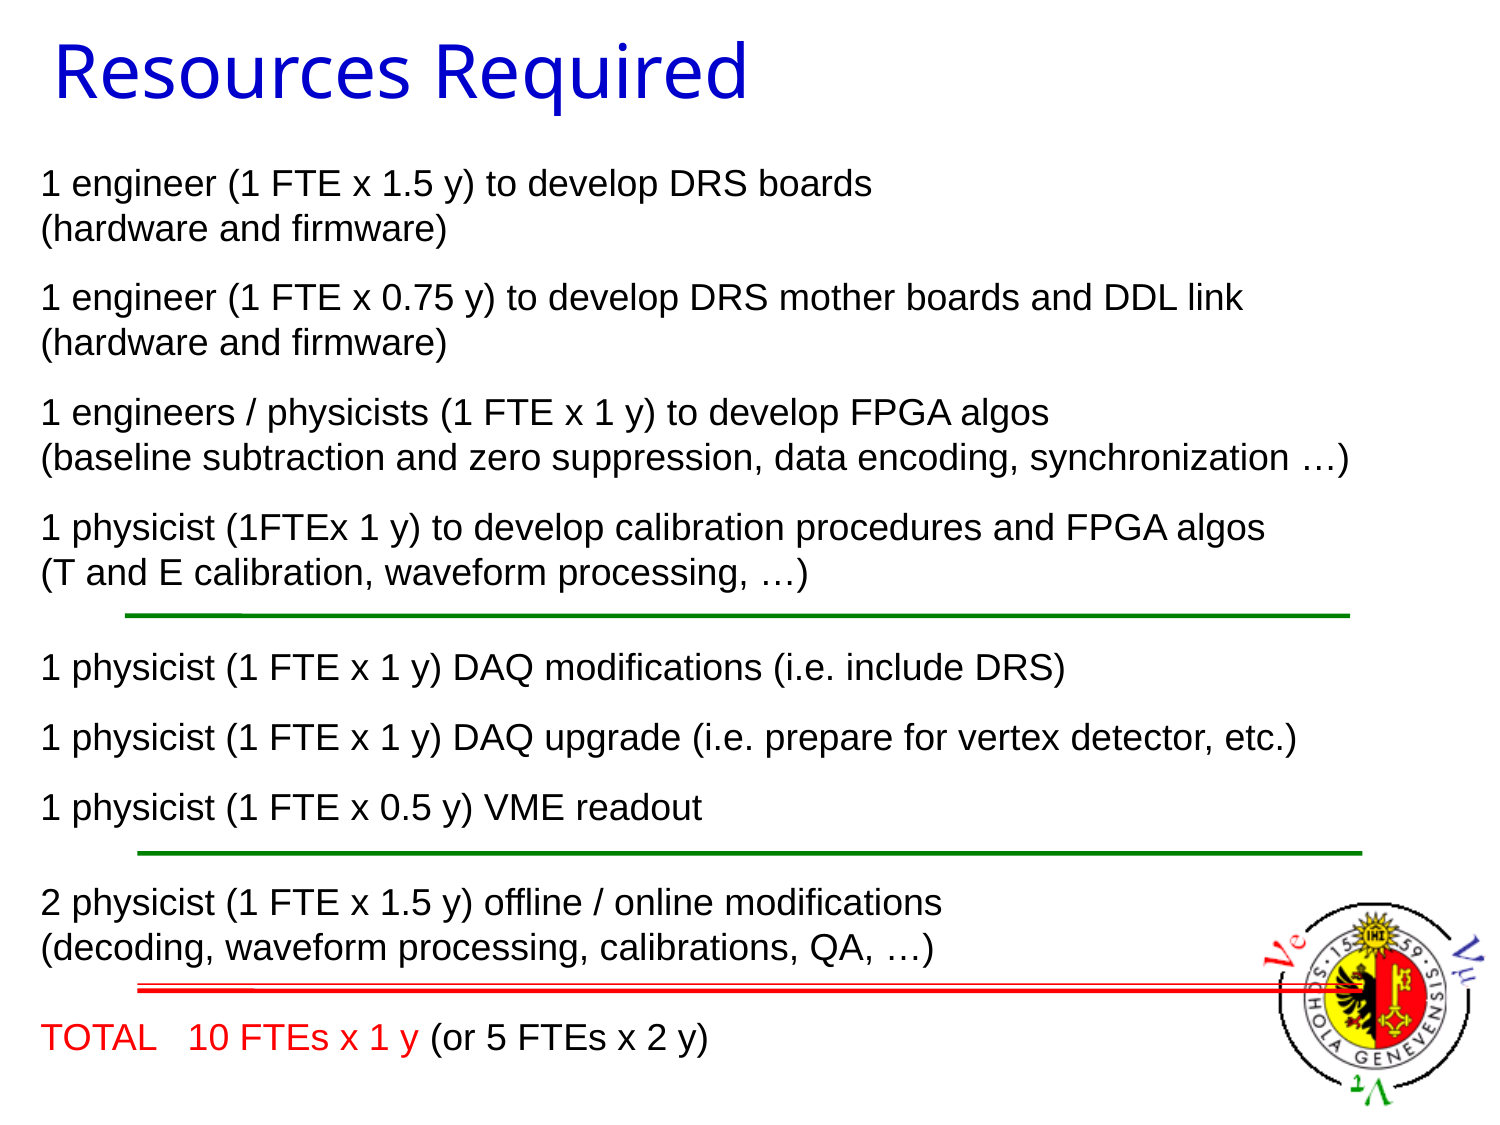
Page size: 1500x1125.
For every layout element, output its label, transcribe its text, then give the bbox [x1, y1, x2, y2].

title Resources Required [37, 0, 1500, 138]
picture [1254, 892, 1500, 1125]
text_box 1 engineer (1 FTE x 1.5 y) to develop DRS boards (hardware and firmware) 1 engineer (1 FTE x 0.75 y) to develop DRS mother boards and DDL link (hardware and firmware) 1 engineers / physicists (1 FTE x 1 y) to develop FPGA algos (baseline subtraction and zero suppression, data encoding, synchronization …) 1 physicist (1FTEx 1 y) to develop calibration procedures and FPGA algos (T and E calibration, waveform processing, …) 1 physicist (1 FTE x 1 y) DAQ modifications (i.e. include DRS) 1 physicist (1 FTE x 1 y) DAQ upgrade (i.e. prepare for vertex detector, etc.) 1 physicist (1 FTE x 0.5 y) VME readout 2 physicist (1 FTE x 1.5 y) offline / online modifications (decoding, waveform processing, calibrations, QA, …) TOTAL 10 FTEs x 1 y (or 5 FTEs x 2 y) [25, 151, 1366, 1066]
